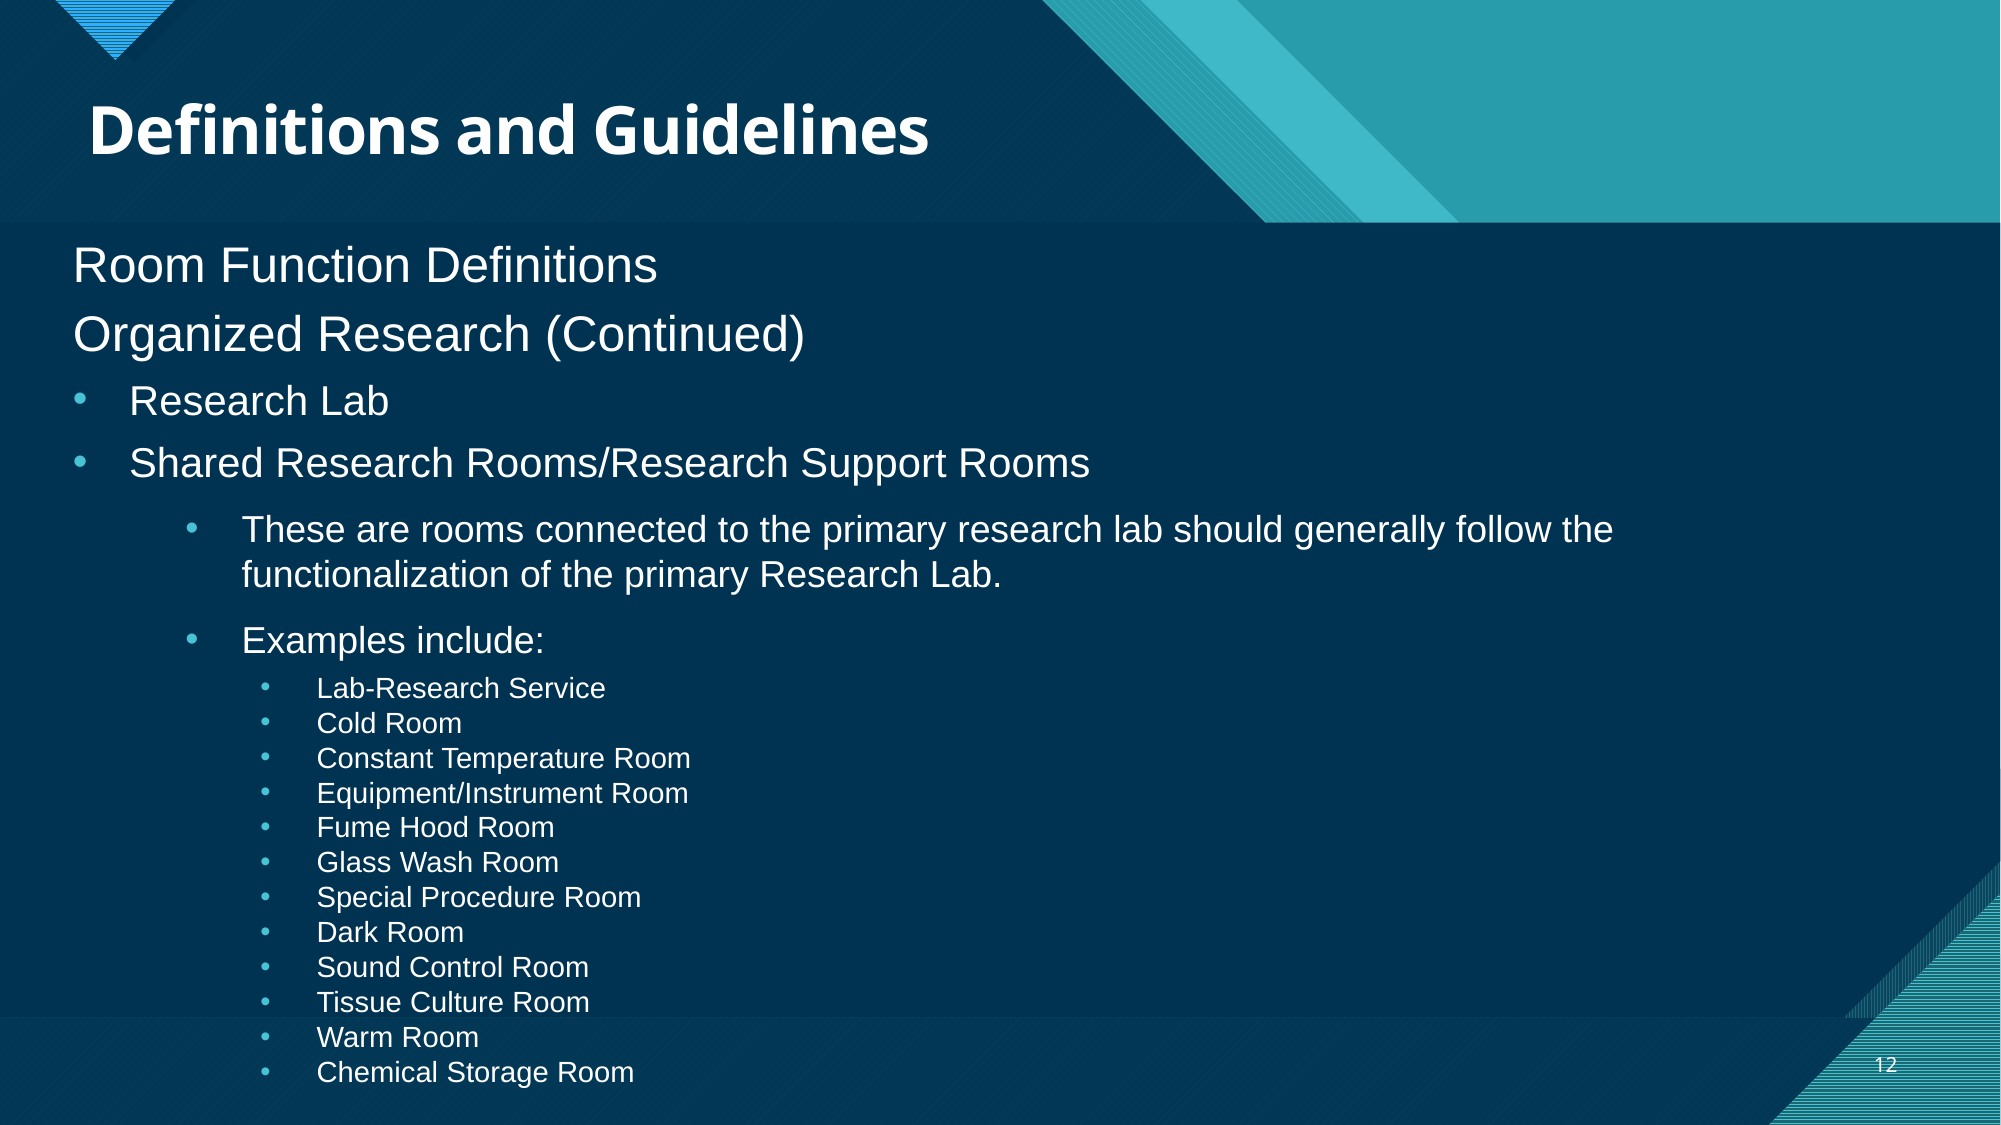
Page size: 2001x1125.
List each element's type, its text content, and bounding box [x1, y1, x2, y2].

title Definitions and Guidelines [72, 89, 1913, 177]
text_box Room Function Definitions [57, 225, 1058, 300]
slide_number 12 [1845, 1035, 1913, 1096]
list Organized Research (Continued) Research Lab Shared Research Rooms/Research Support Rooms These are rooms connected to the primary research lab should generally follow the functionalization of the primary Research Lab. Examples include: Lab-Research Service Cold Room Constant Temperature Room Equipment/Instrument Room Fume Hood Room Glass Wash Room Special Procedure Room Dark Room Sound Control Room Tissue Culture Room Warm Room Chemical Storage Room [72, 300, 1616, 1018]
